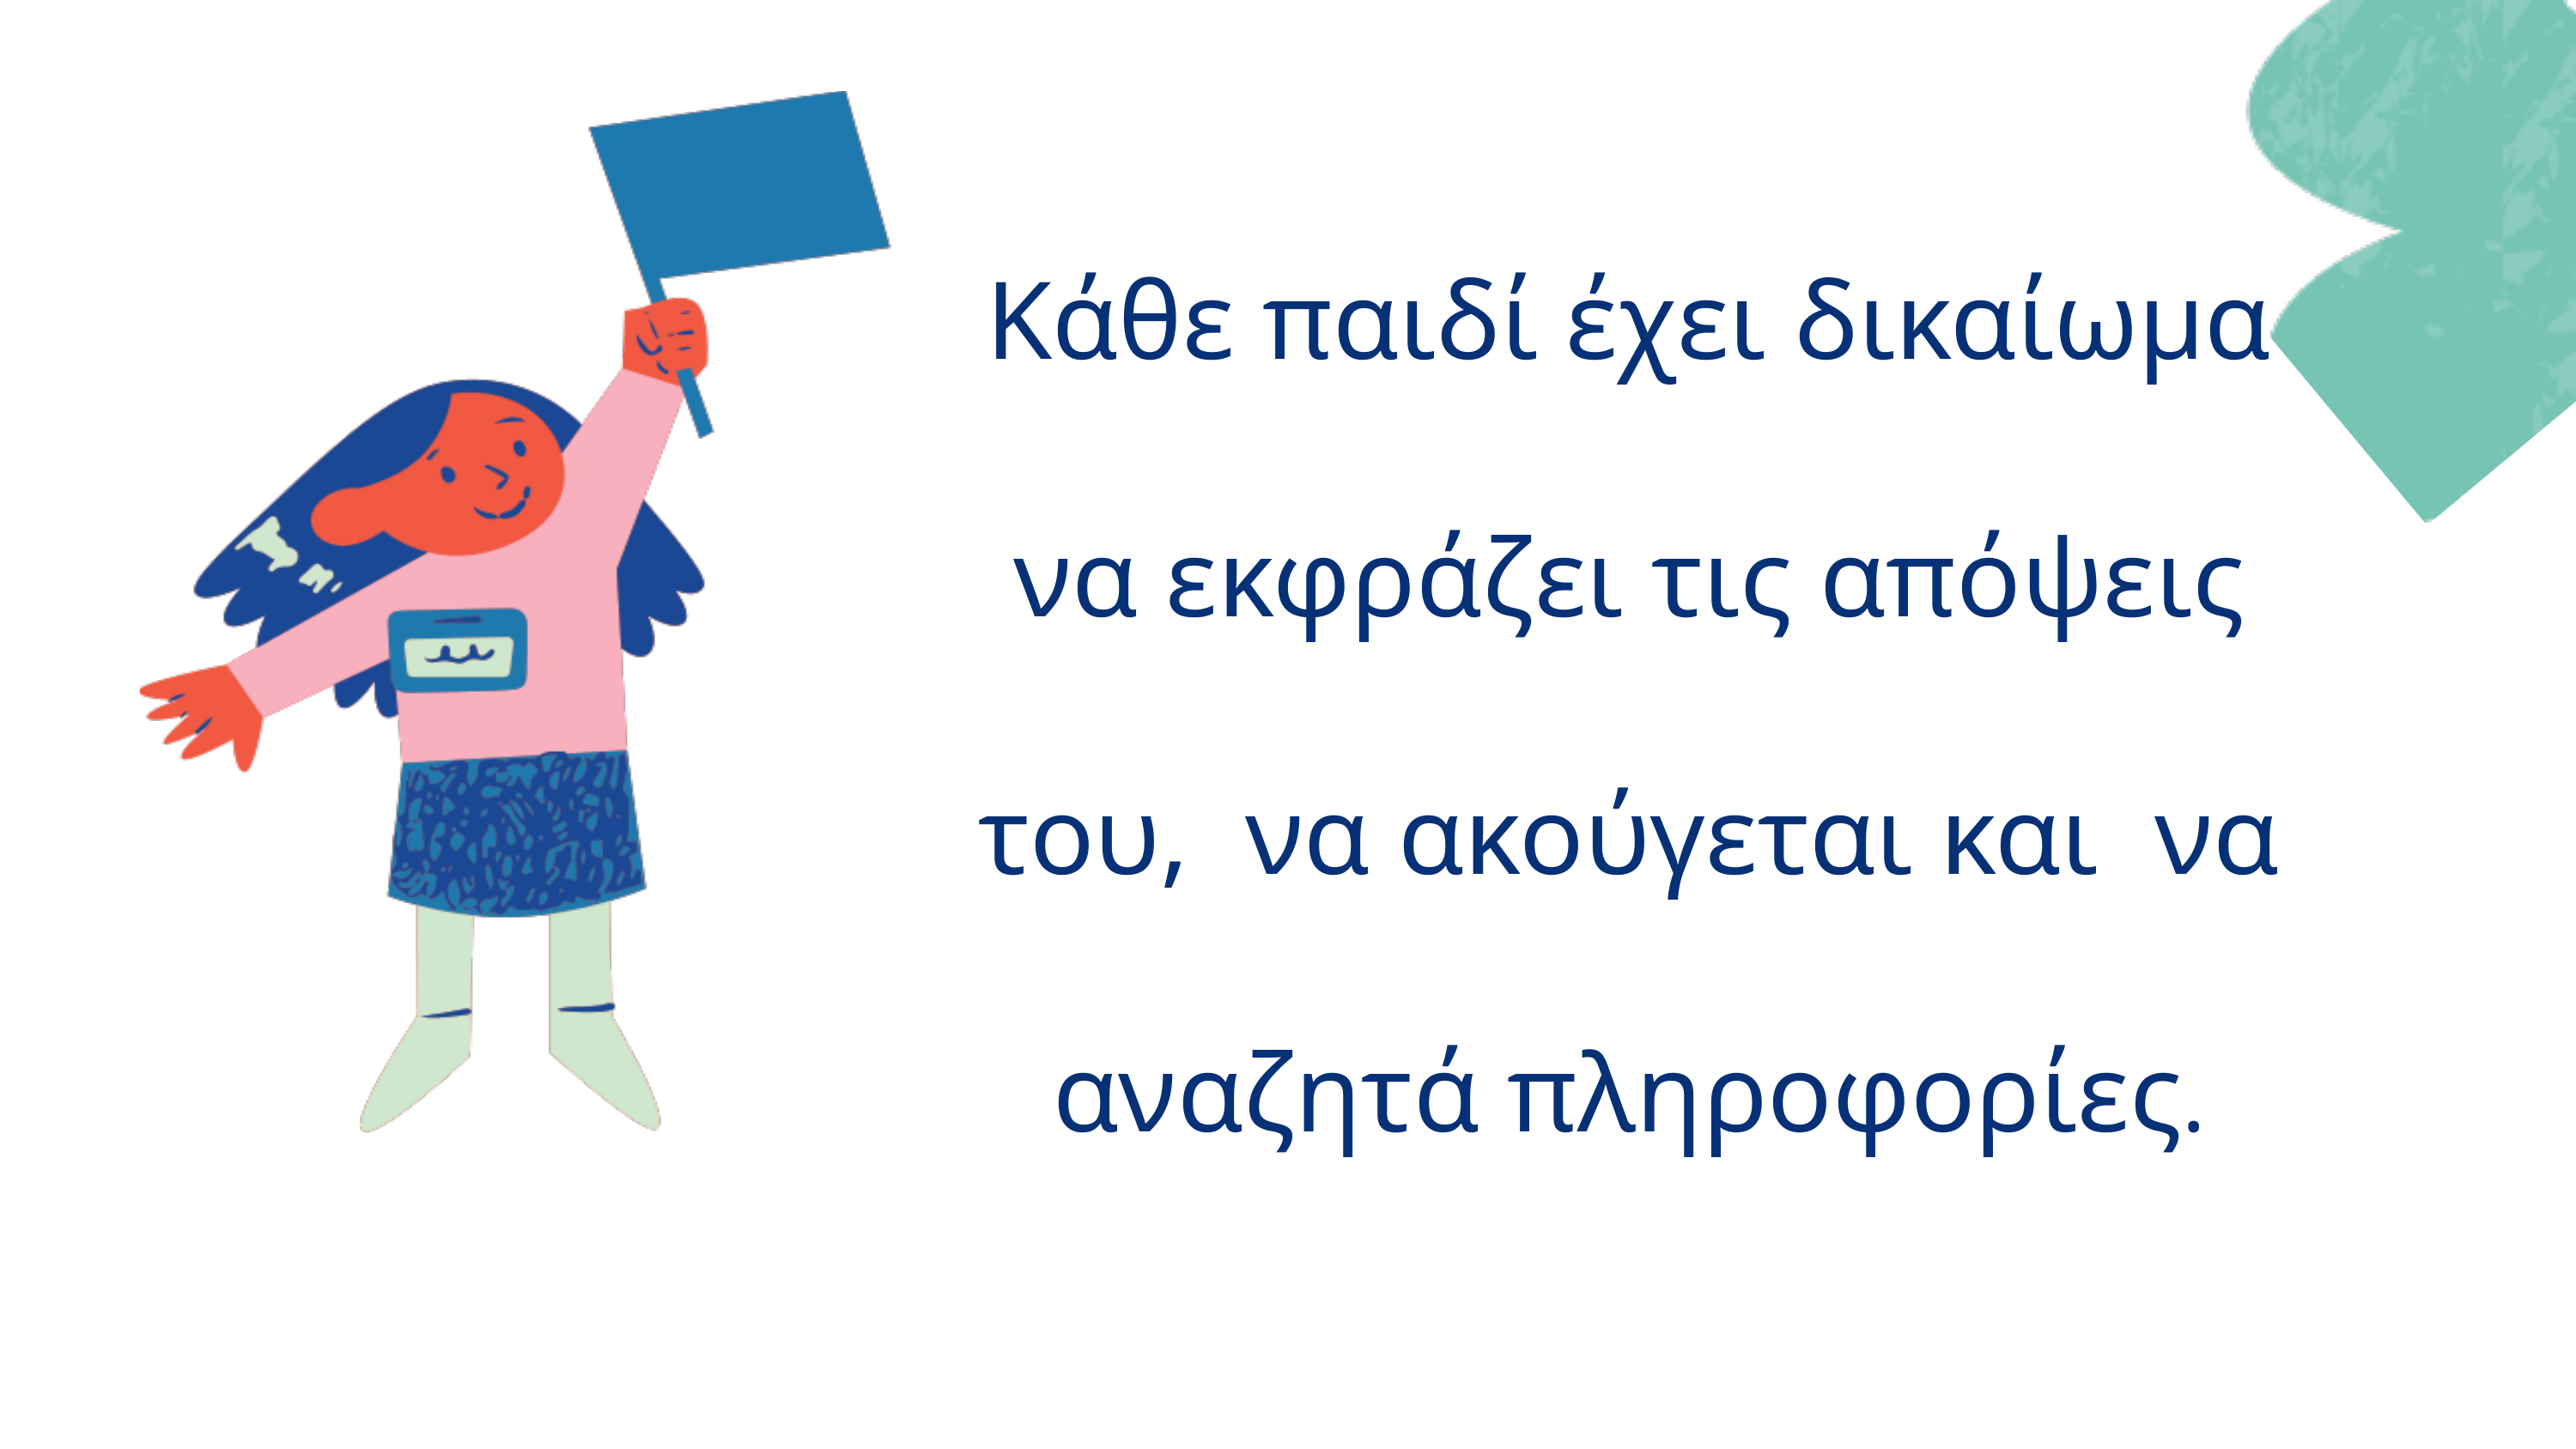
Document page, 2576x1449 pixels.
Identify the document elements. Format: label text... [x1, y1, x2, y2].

text_box [2056, 0, 2576, 525]
text_box [139, 91, 891, 1143]
text_box Κάθε παιδί έχει δικαίωμα να εκφράζει τις απόψεις του, να ακούγεται και να αναζητά πληροφορίες. [933, 123, 2324, 1154]
